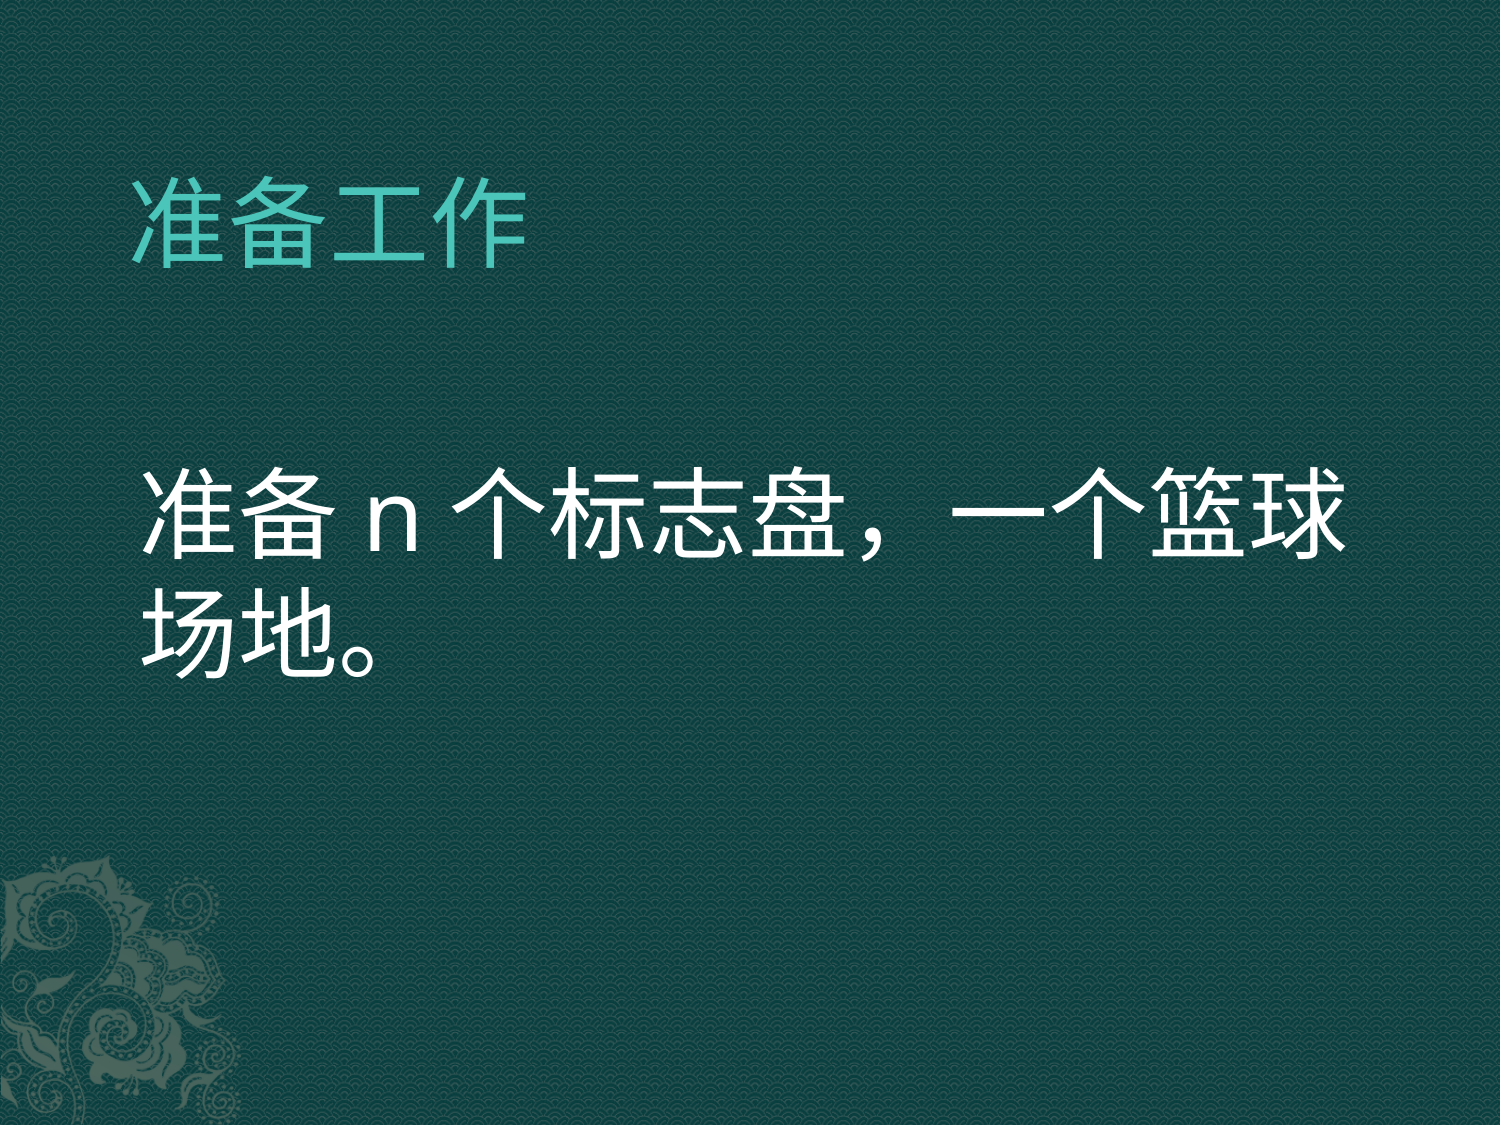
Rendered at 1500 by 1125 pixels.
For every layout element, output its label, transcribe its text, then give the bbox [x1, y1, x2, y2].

subtitle 准备n个标志盘，一个篮球场地。 [123, 444, 1400, 846]
title 准备工作 [112, 101, 1022, 338]
